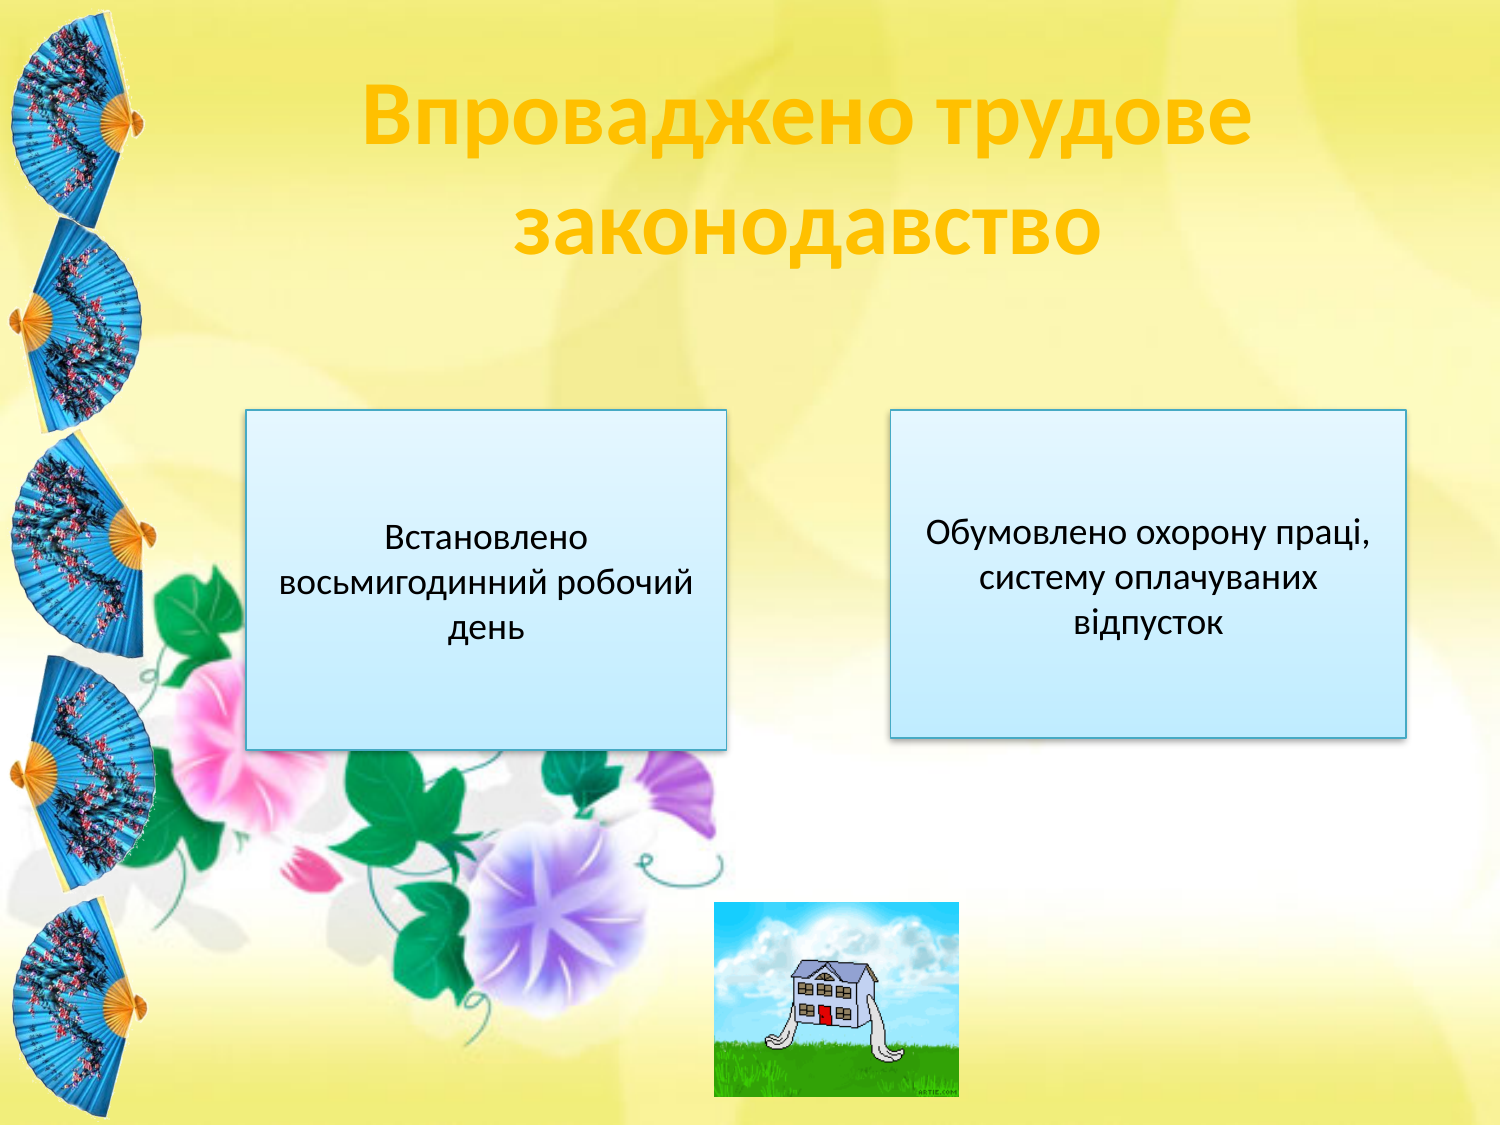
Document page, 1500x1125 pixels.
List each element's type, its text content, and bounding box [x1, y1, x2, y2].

title Впроваджено трудове законодавство [187, 45, 1430, 282]
picture [0, 0, 1500, 1125]
text_box Встановлено восьмигодинний робочий день [245, 409, 727, 751]
text_box Обумовлено охорону праці, систему оплачуваних відпусток [890, 409, 1407, 739]
